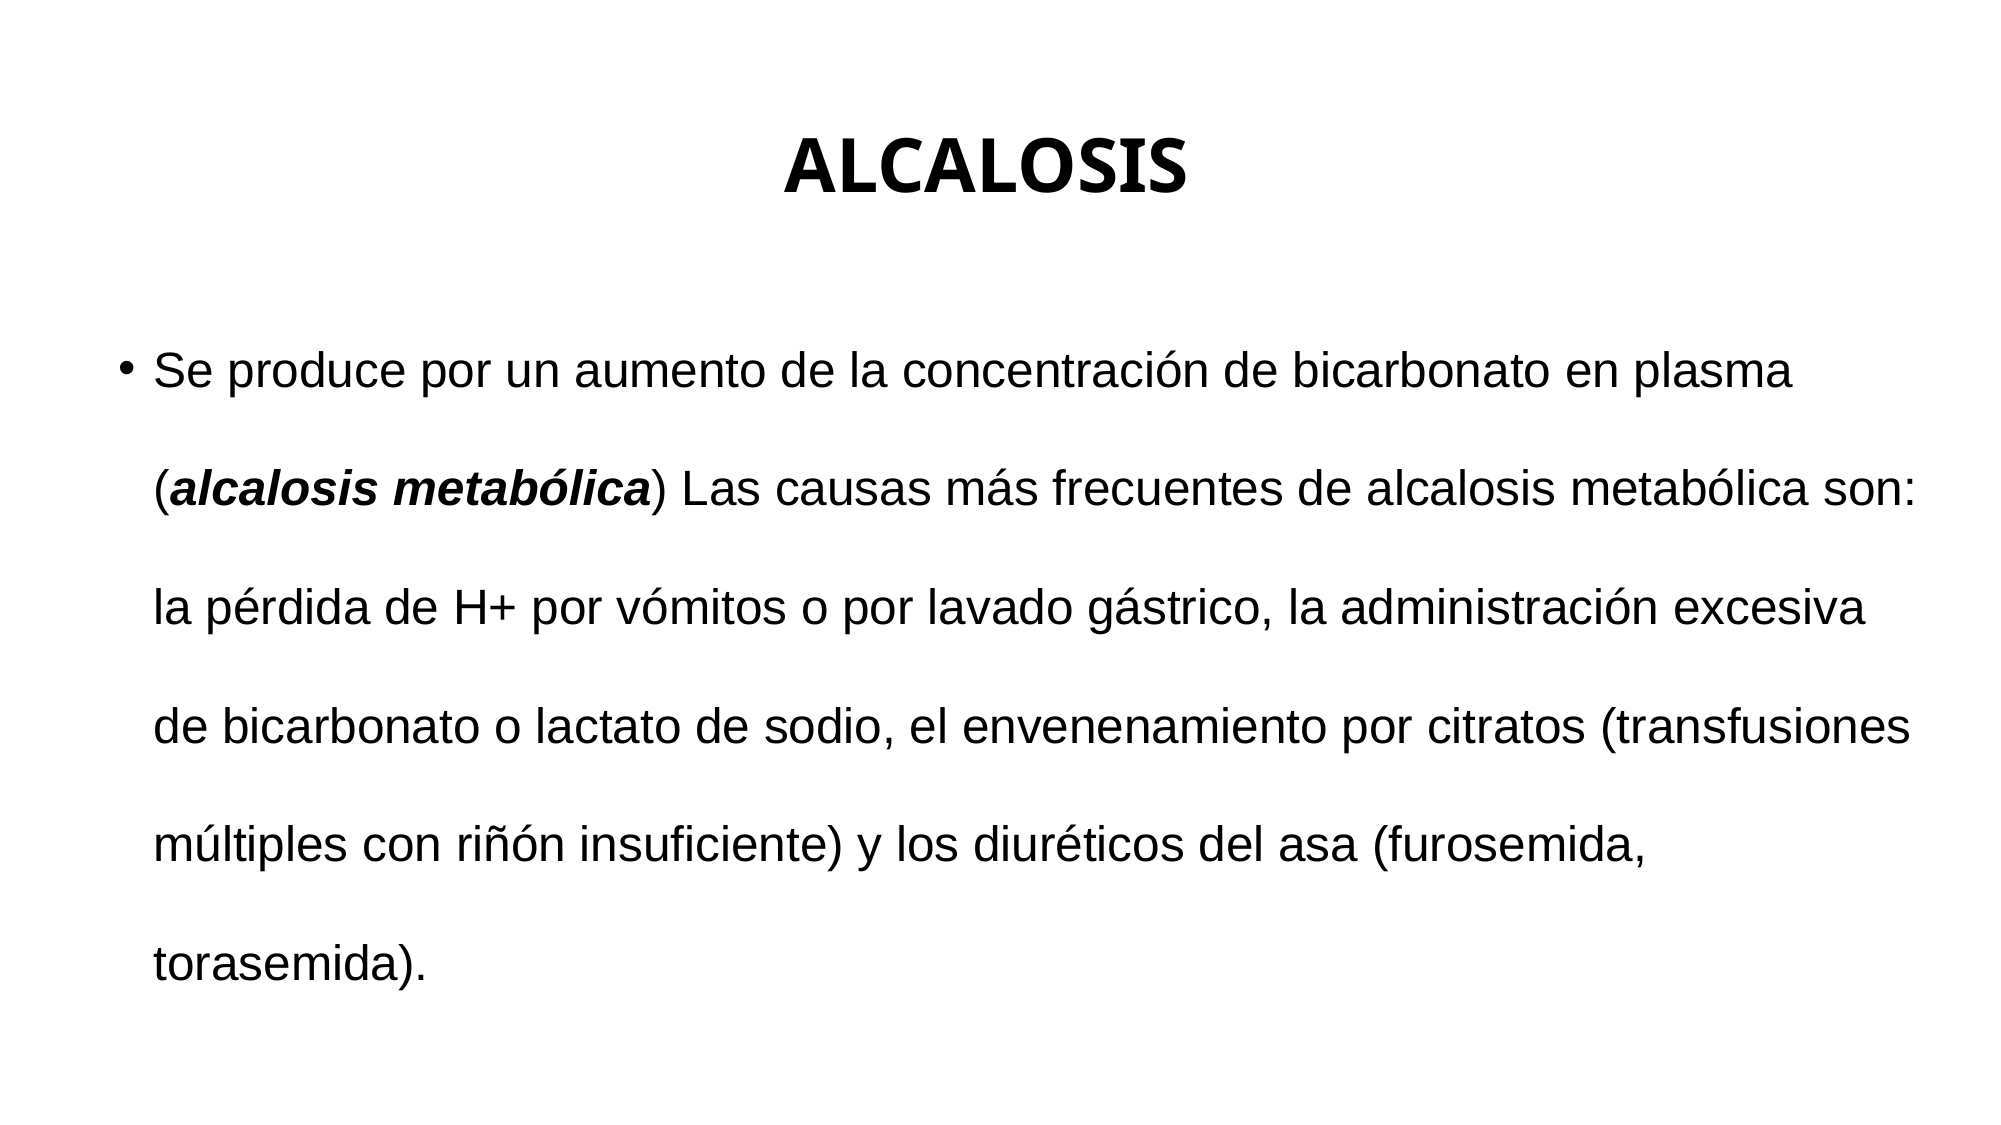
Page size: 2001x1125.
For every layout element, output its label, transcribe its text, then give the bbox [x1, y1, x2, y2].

title ALCALOSIS [311, 0, 1662, 337]
list Se produce por un aumento de la concentración de bicarbonato en plasma (alcalosis metabólica) Las causas más frecuentes de alcalosis metabólica son: la pérdida de H+ por vómitos o por lavado gástrico, la administración excesiva de bicarbonato o lactato de sodio, el envenenamiento por citratos (transfusiones múltiples con riñón insuficiente) y los diuréticos del asa (furosemida, torasemida). [103, 270, 1933, 1062]
